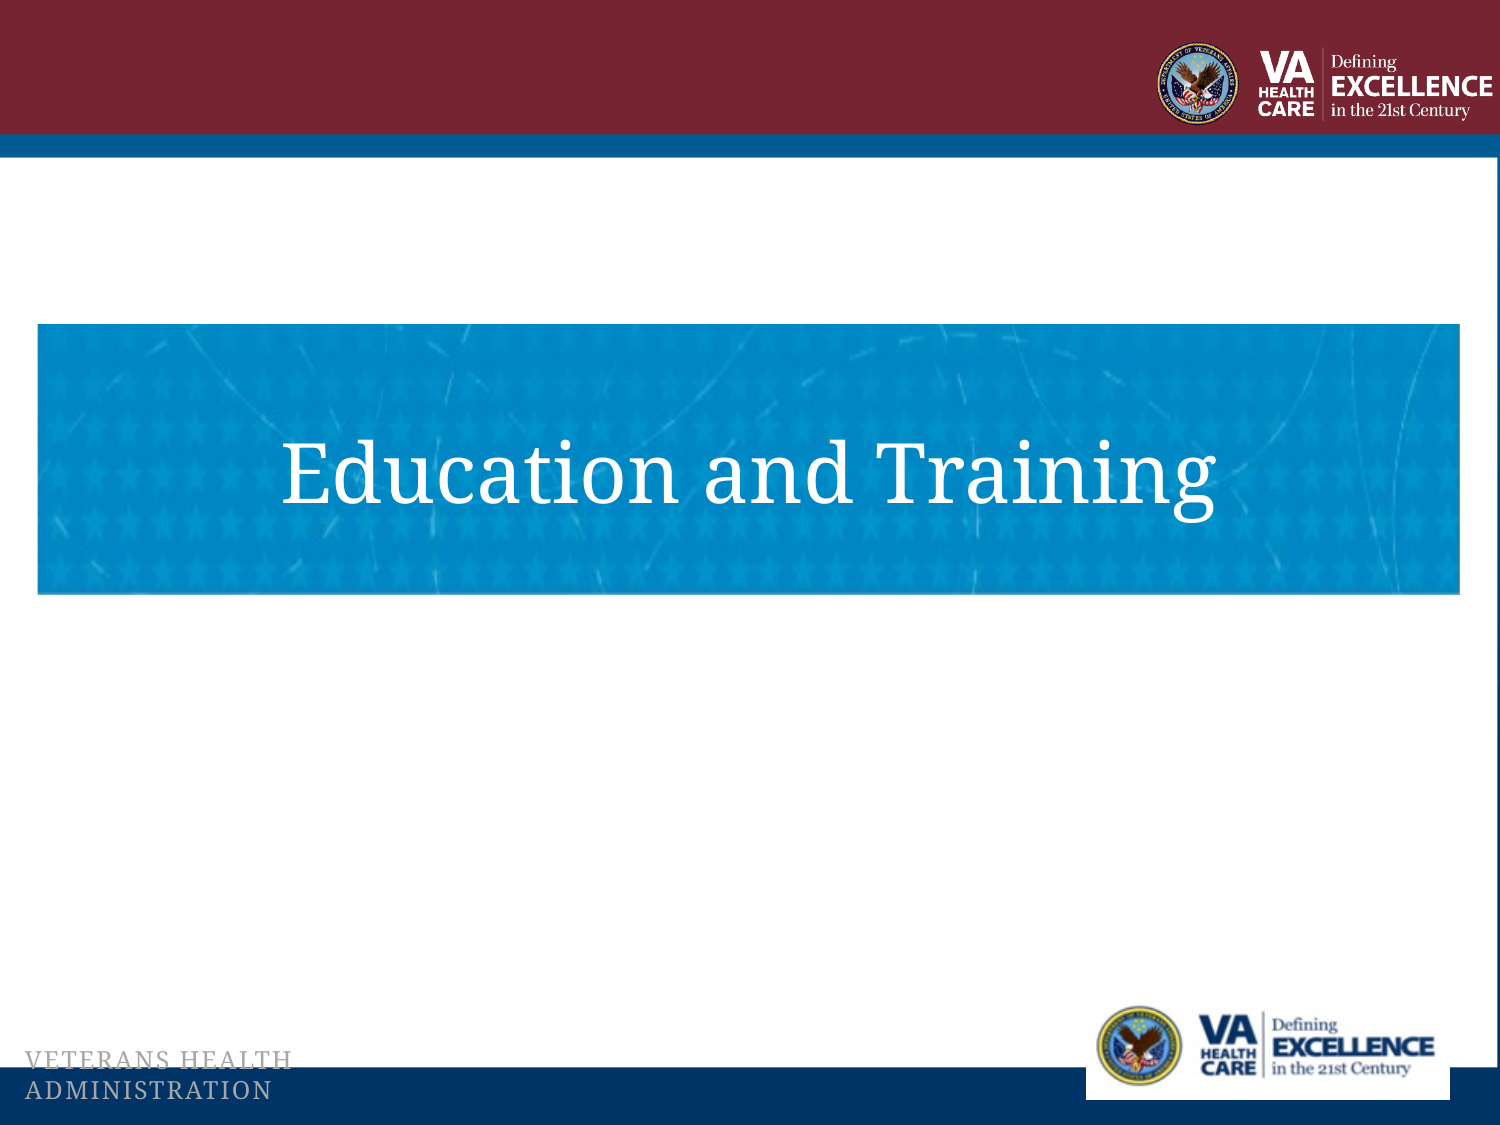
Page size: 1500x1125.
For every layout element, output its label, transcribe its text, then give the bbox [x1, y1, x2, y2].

text_box VETERANS HEALTH ADMINISTRATION [10, 1036, 488, 1112]
picture [0, 0, 1500, 1125]
